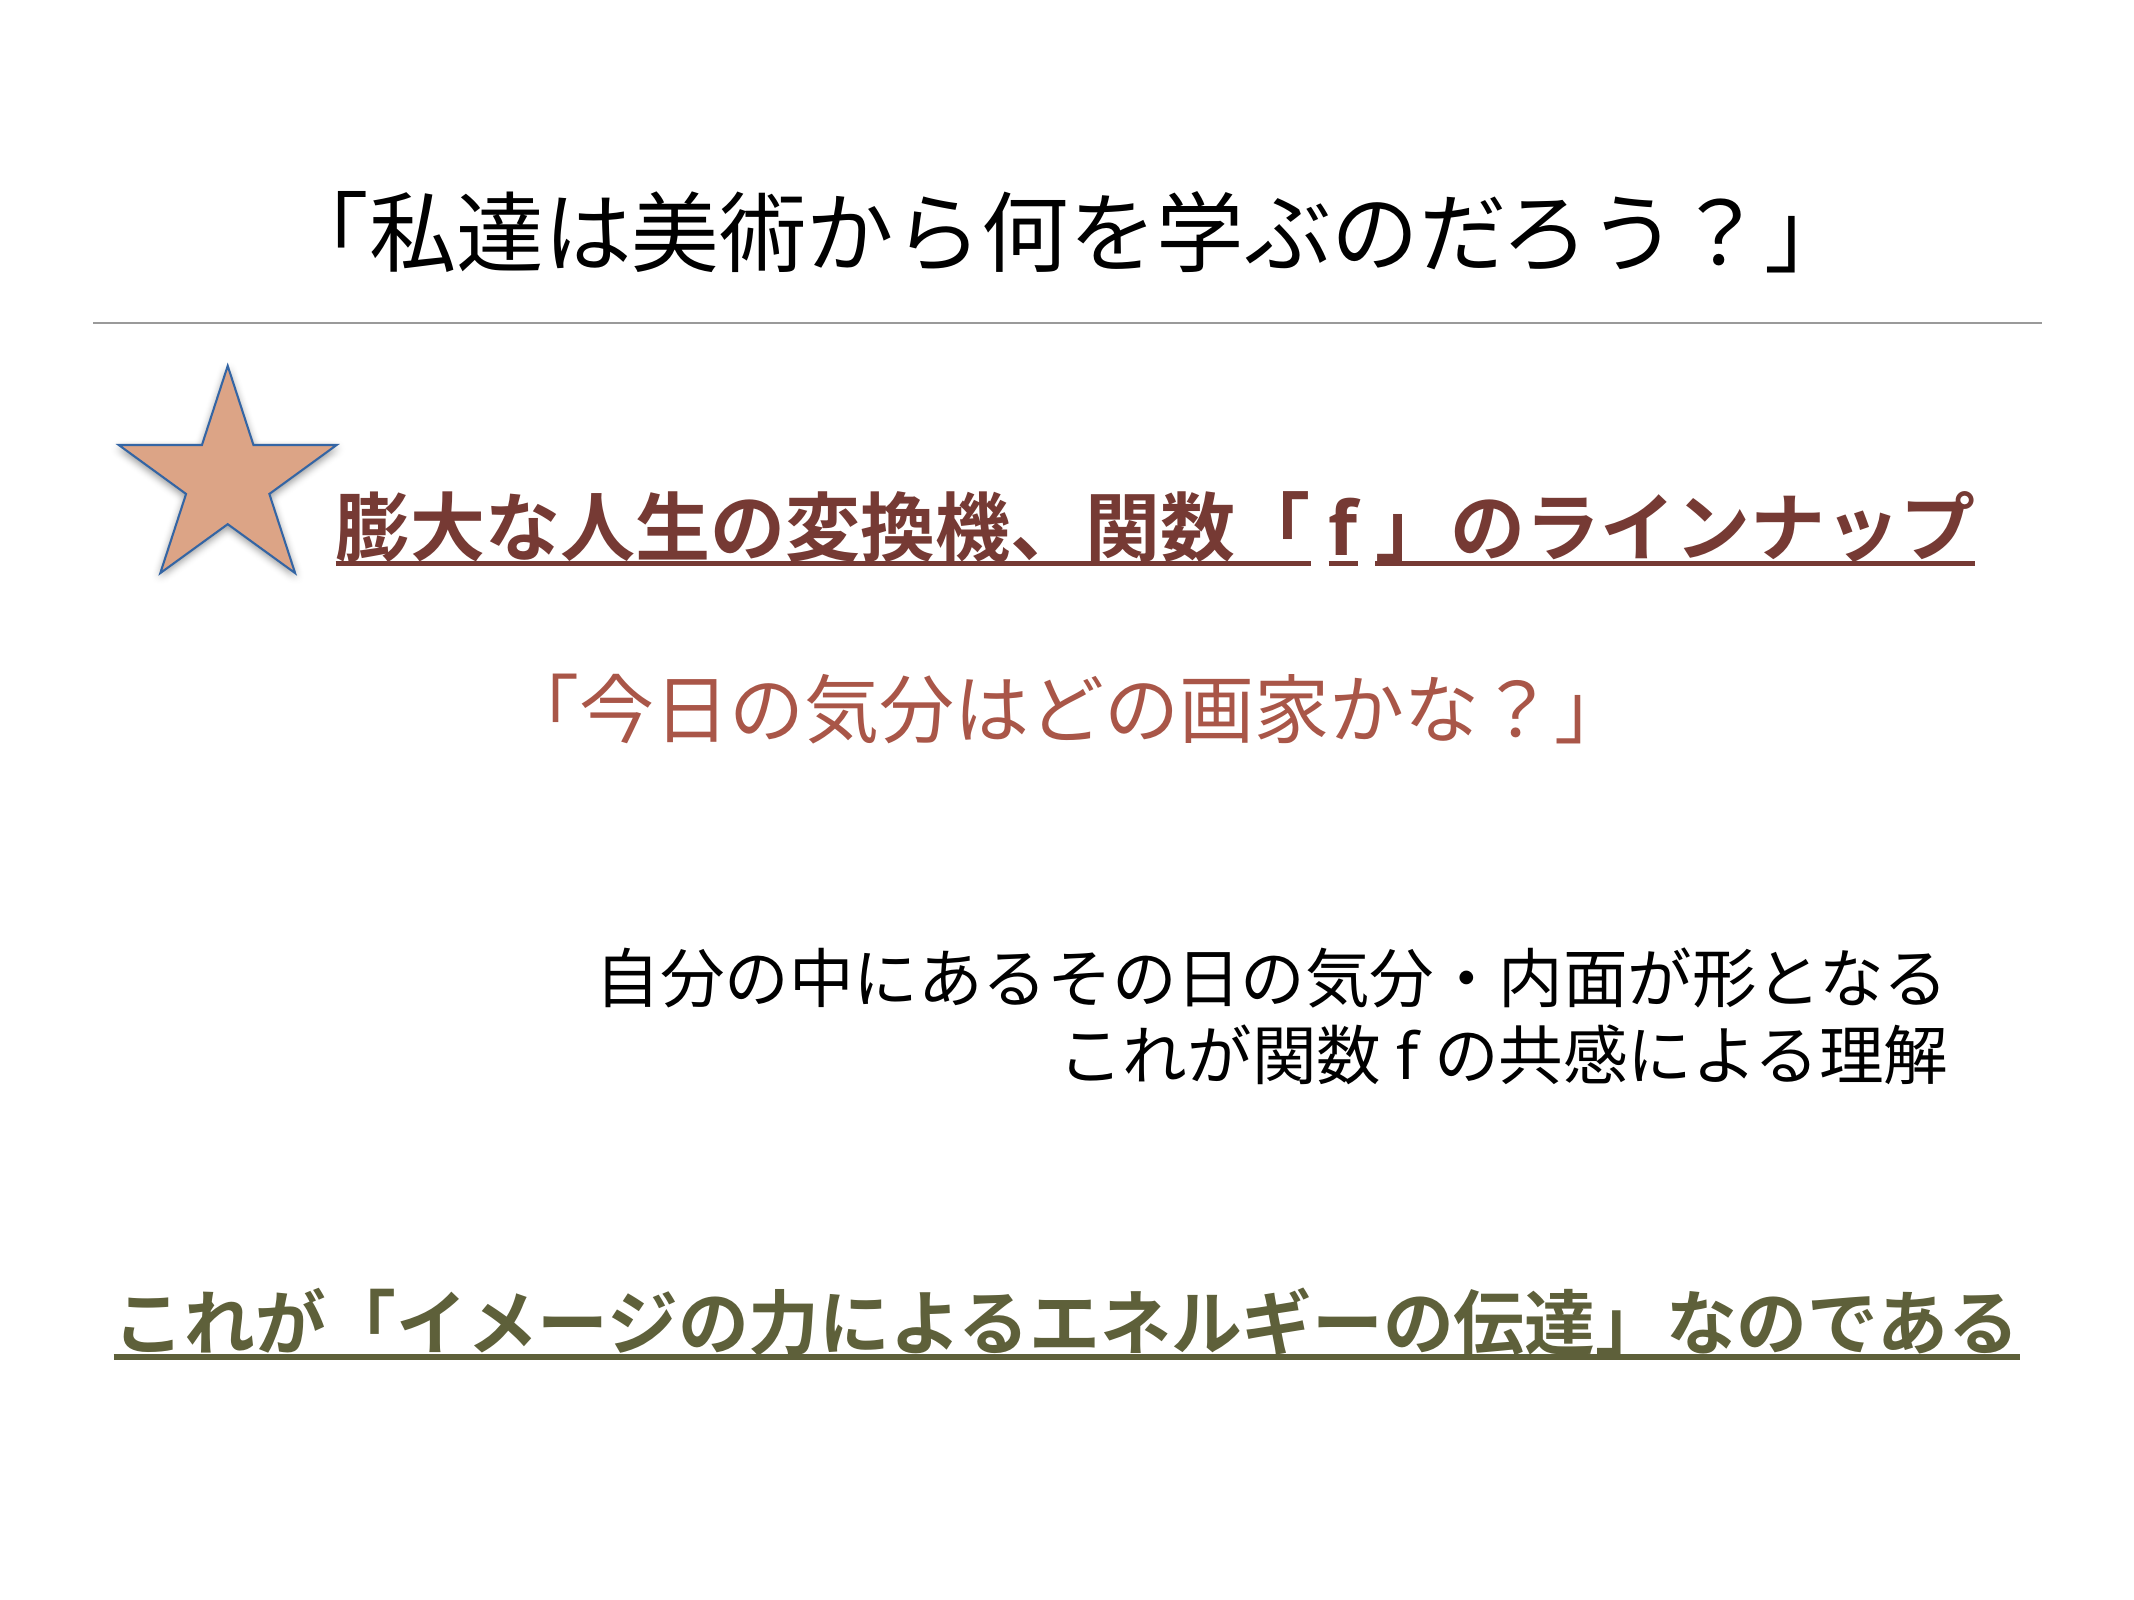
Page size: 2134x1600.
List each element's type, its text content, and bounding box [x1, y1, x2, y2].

text_box 「今日の気分はどの画家かな？」 [495, 654, 1638, 762]
text_box これが「イメージの力によるエネルギーの伝達」なのである [105, 1269, 2029, 1372]
title 「私達は美術から何を学ぶのだろう？」 [93, 53, 2041, 284]
text_box 自分の中にあるその日の気分・内面が形となる これが関数fの共感による理解 [587, 929, 1957, 1101]
text_box 膨大な人生の変換機、関数「f」のラインナップ [327, 471, 1984, 579]
text_box [118, 365, 337, 574]
